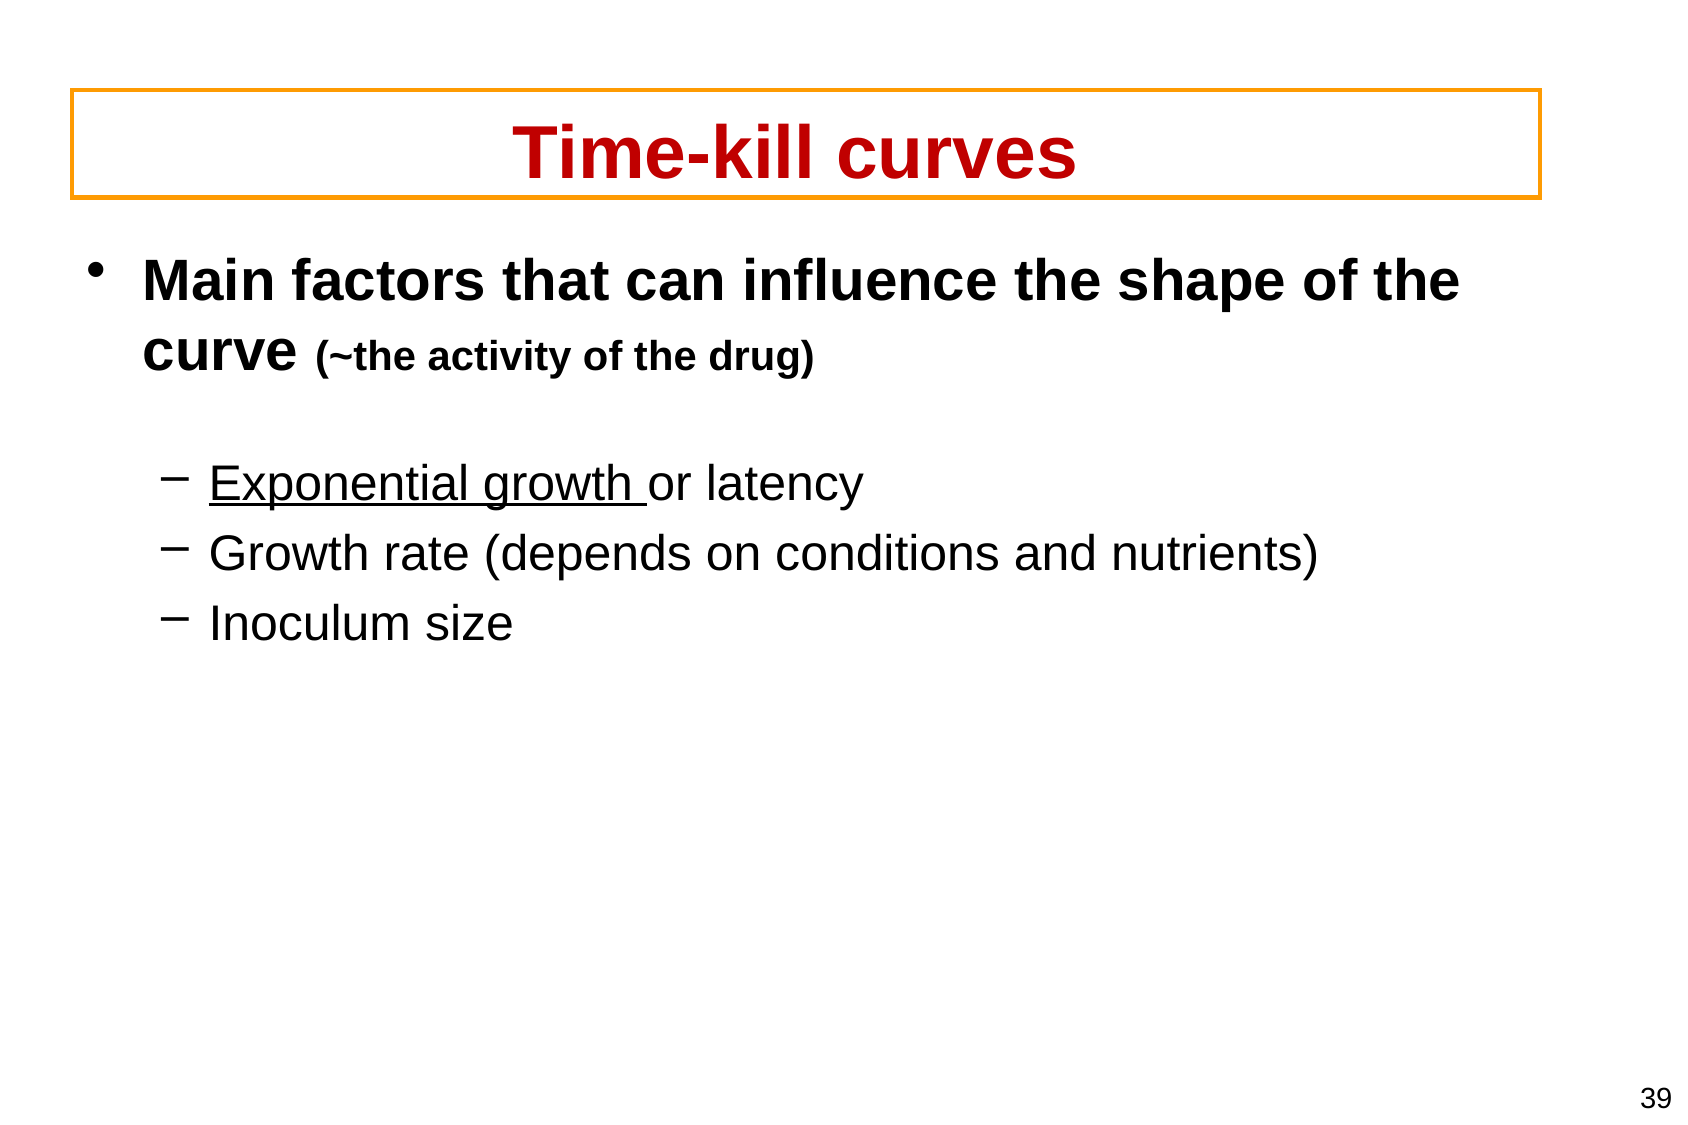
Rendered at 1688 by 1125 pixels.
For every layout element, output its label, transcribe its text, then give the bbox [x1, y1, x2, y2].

title Time-kill curves [70, 88, 1542, 200]
slide_number 39 [1251, 1072, 1688, 1125]
list Main factors that can influence the shape of the curve (~the activity of the drug) Exponential growth or latency Growth rate (depends on conditions and nutrients) Inoculum size [71, 234, 1591, 977]
